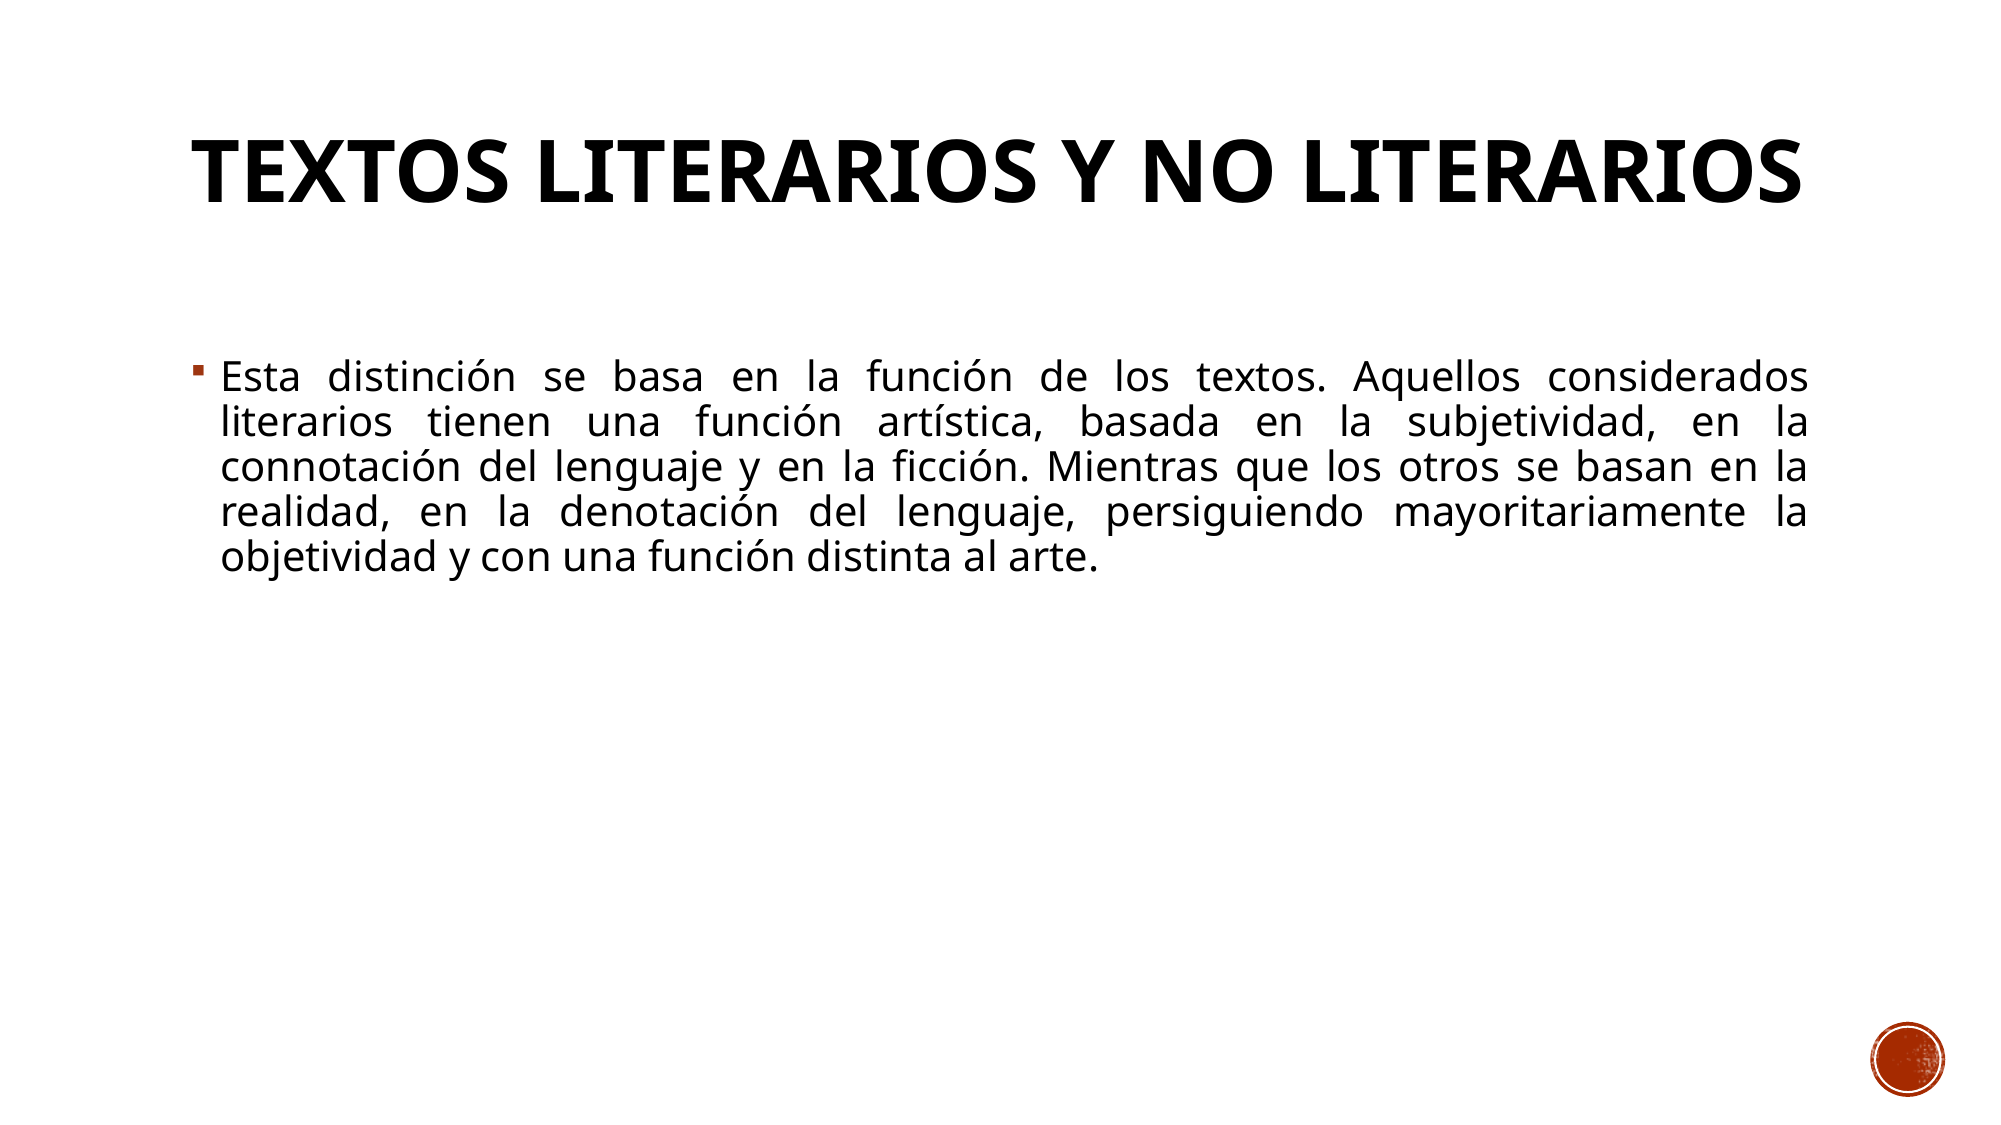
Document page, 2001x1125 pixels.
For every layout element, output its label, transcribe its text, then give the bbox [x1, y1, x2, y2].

title Textos literarios y no literarios [175, 80, 1900, 269]
list Esta distinción se basa en la función de los textos. Aquellos considerados literarios tienen una función artística, basada en la subjetividad, en la connotación del lenguaje y en la ficción. Mientras que los otros se basan en la realidad, en la denotación del lenguaje, persiguiendo mayoritariamente la objetividad y con una función distinta al arte. [175, 348, 1826, 1013]
